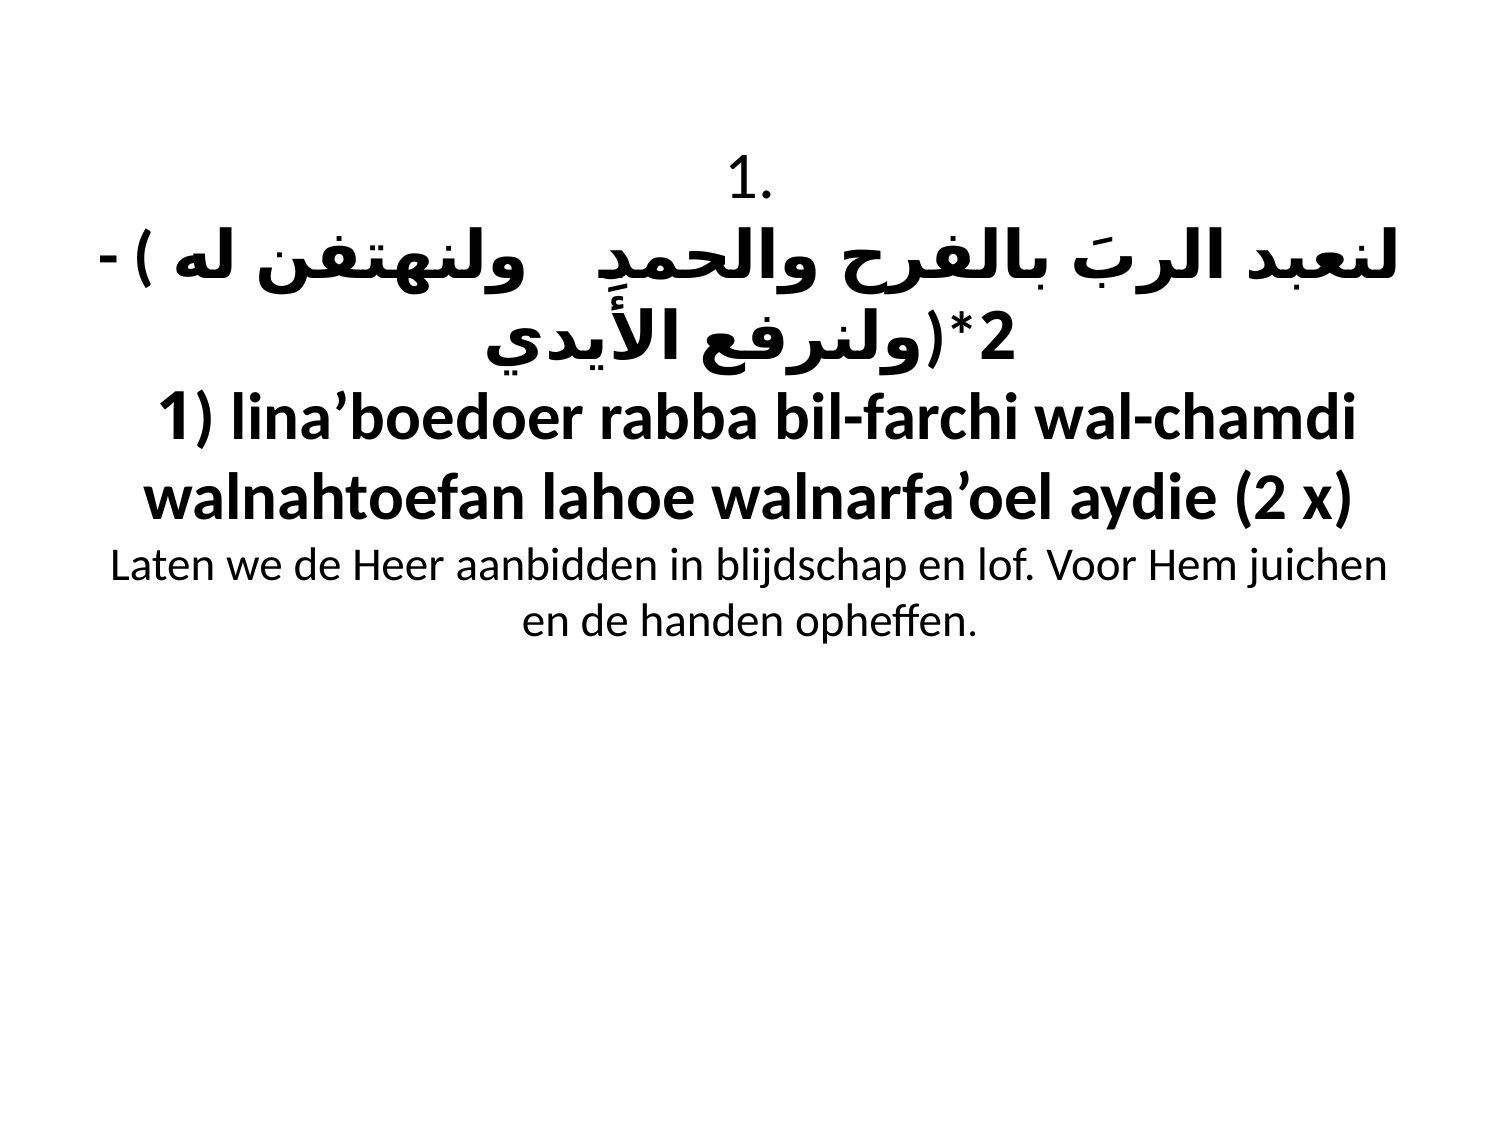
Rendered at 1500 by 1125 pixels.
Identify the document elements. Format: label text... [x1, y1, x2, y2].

title 1. - (لنعبد الربَ بالفرح والحمدِ ولنهتفن له ولنرفع الأيدي)*2 1) lina’boedoer rabba bil-farchi wal-chamdi walnahtoefan lahoe walnarfa’oel aydie (2 x) Laten we de Heer aanbidden in blijdschap en lof. Voor Hem juichen en de handen opheffen. [75, 45, 1425, 894]
